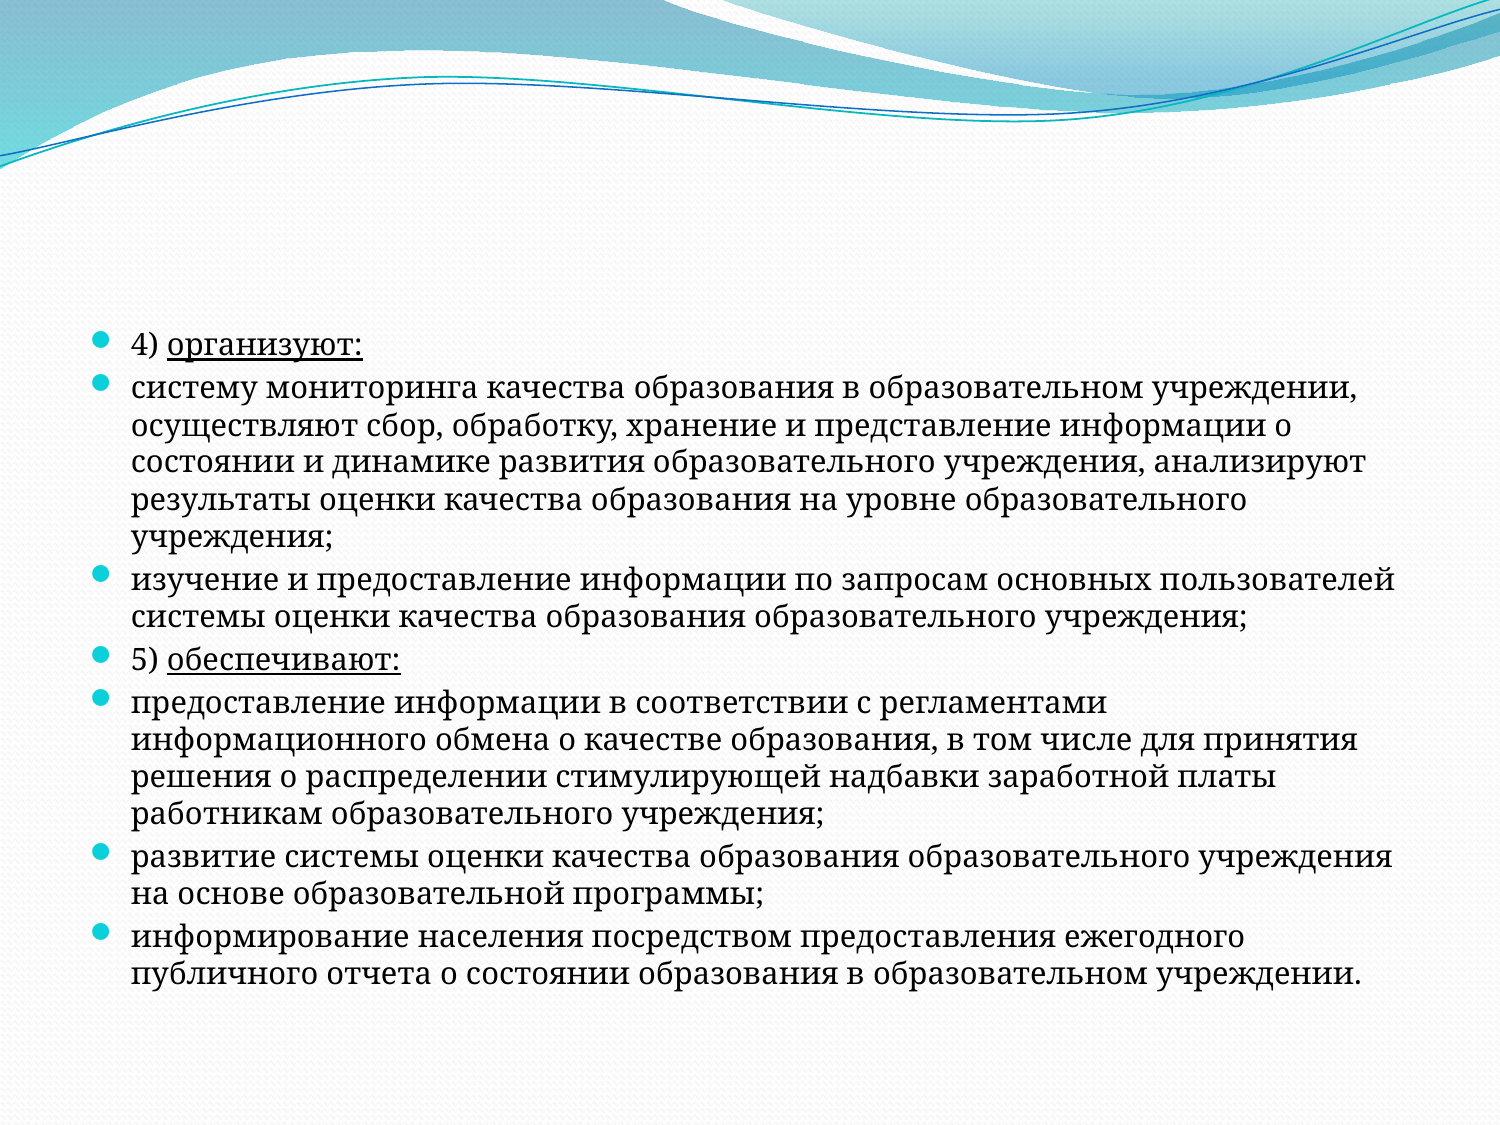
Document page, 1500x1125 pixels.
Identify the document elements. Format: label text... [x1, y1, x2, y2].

list 4) организуют: систему мониторинга качества образования в образовательном учреждении, осуществляют сбор, обработку, хранение и представление информации о состоянии и динамике развития образовательного учреждения, анализируют результаты оценки качества образования на уровне образовательного учреждения; изучение и предоставление информации по запросам основных пользователей системы оценки качества образования образовательного учреждения; 5) обеспечивают: предоставление информации в соответствии с регламентами информационного обмена о качестве образования, в том числе для принятия решения о распределении стимулирующей надбавки заработной платы работникам образовательного учреждения; развитие системы оценки качества образования образовательного учреждения на основе образовательной программы; информирование населения посредством предоставления ежегодного публичного отчета о состоянии образования в образовательном учреждении. [75, 317, 1425, 1038]
